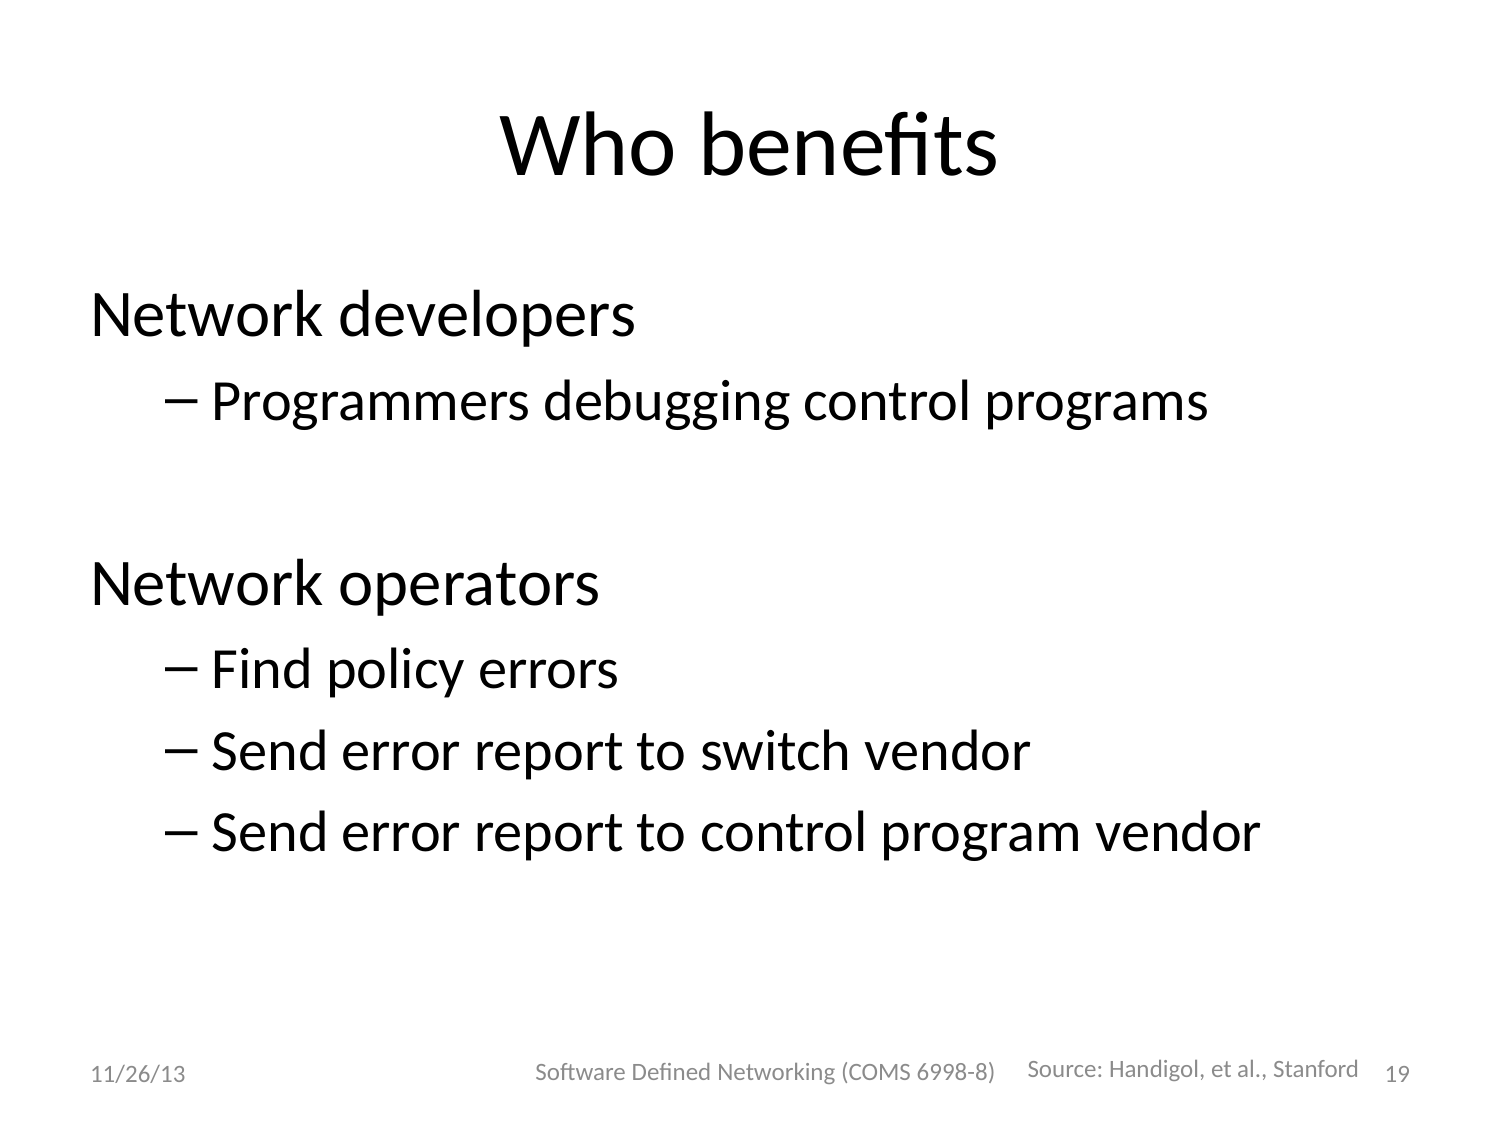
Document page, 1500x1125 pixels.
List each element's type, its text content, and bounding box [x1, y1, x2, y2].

text_box Source: Handigol, et al., Stanford [1012, 1037, 1413, 1098]
footer Software Defined Networking (COMS 6998-8) [450, 1037, 1074, 1103]
title Who benefits [75, 45, 1425, 233]
list Network developers Programmers debugging control programs Network operators Find policy errors Send error report to switch vendor Send error report to control program vendor [75, 262, 1425, 1005]
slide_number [75, 1042, 425, 1103]
slide_number 19 [1074, 1042, 1425, 1103]
